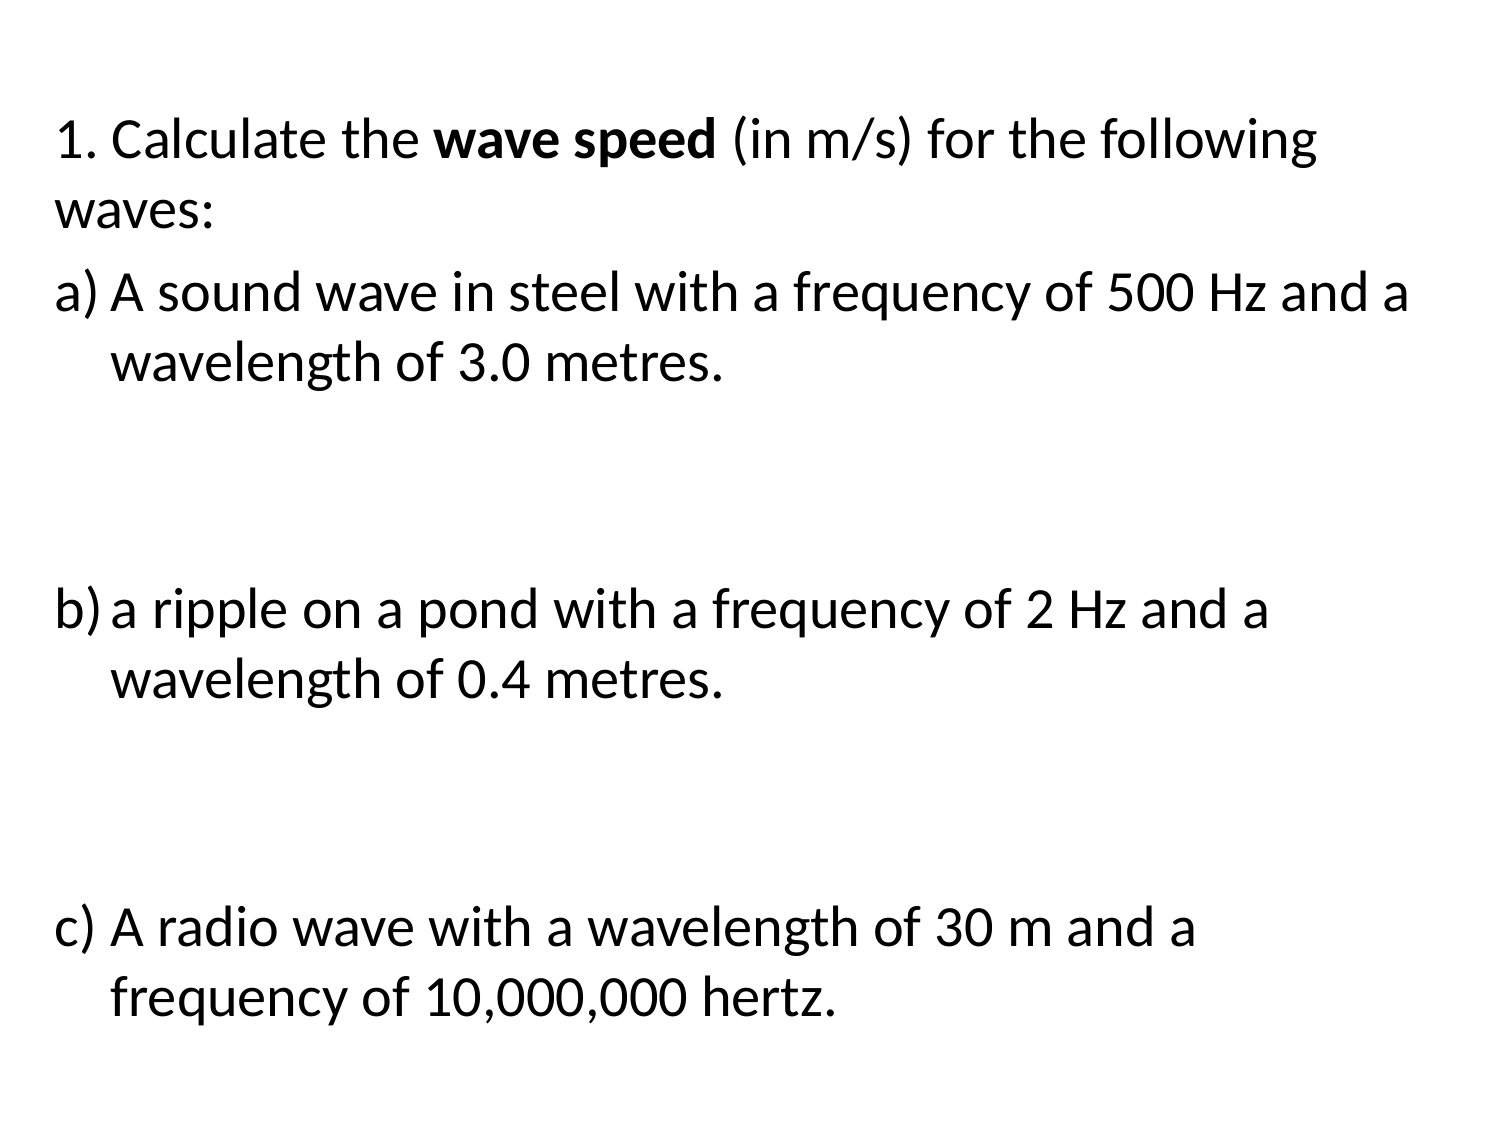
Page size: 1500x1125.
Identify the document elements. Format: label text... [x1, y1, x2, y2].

text_box 1. Calculate the wave speed (in m/s) for the following waves: A sound wave in steel with a frequency of 500 Hz and a wavelength of 3.0 metres. a ripple on a pond with a frequency of 2 Hz and a wavelength of 0.4 metres. A radio wave with a wavelength of 30 m and a frequency of 10,000,000 hertz. [39, 93, 1438, 1036]
